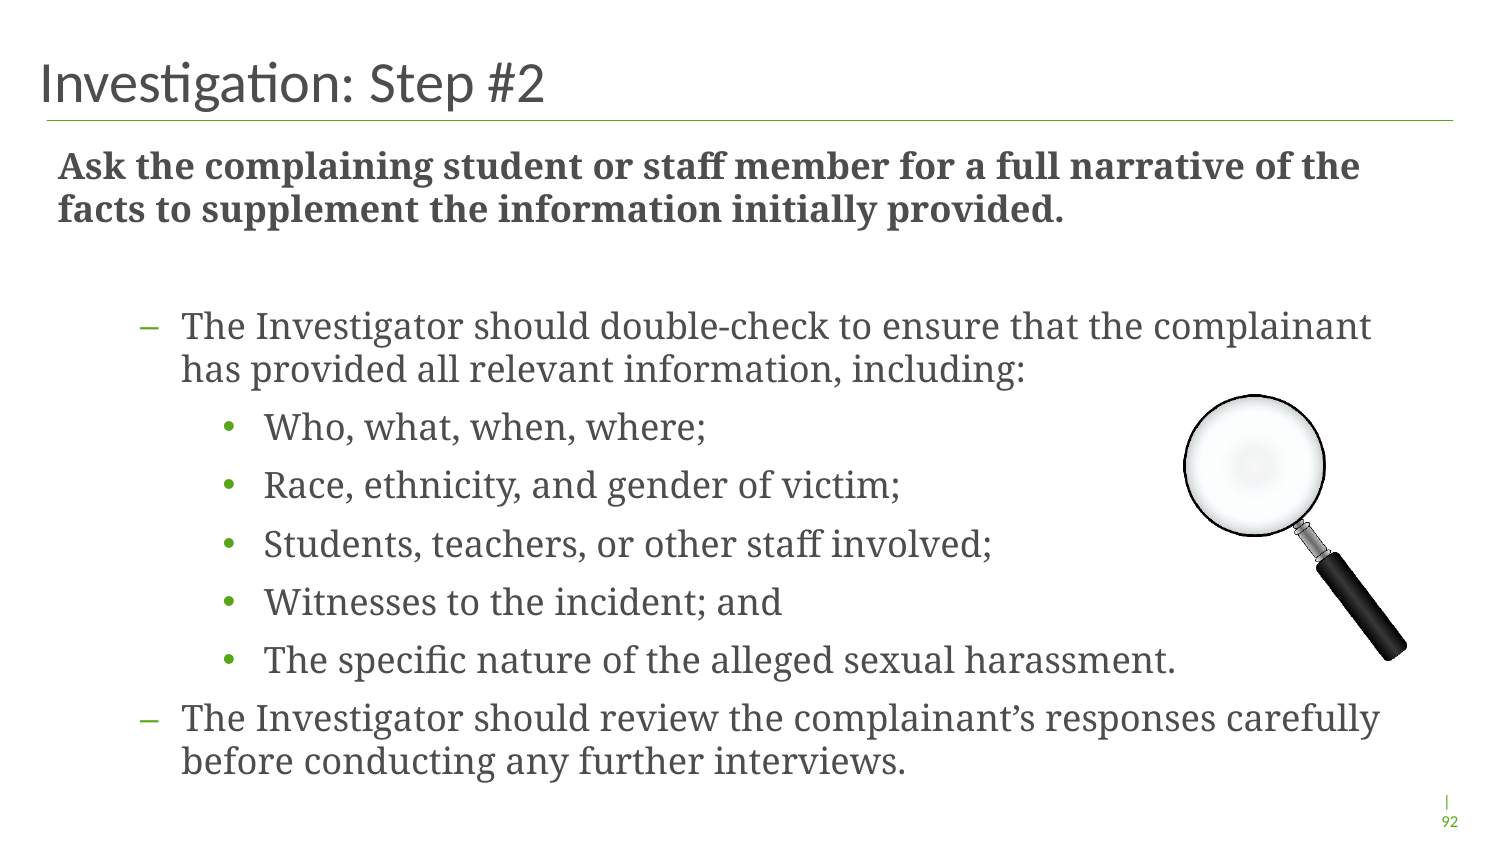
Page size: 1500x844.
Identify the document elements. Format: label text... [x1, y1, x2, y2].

slide_number | 92 [1426, 558, 1474, 844]
list Ask the complaining student or staff member for a full narrative of the facts to supplement the information initially provided. The Investigator should double-check to ensure that the complainant has provided all relevant information, including: Who, what, when, where; Race, ethnicity, and gender of victim; Students, teachers, or other staff involved; Witnesses to the incident; and The specific nature of the alleged sexual harassment. The Investigator should review the complainant’s responses carefully before conducting any further interviews. [57, 136, 1422, 794]
picture [1182, 393, 1408, 661]
title Investigation: Step #2 [39, 14, 1137, 122]
